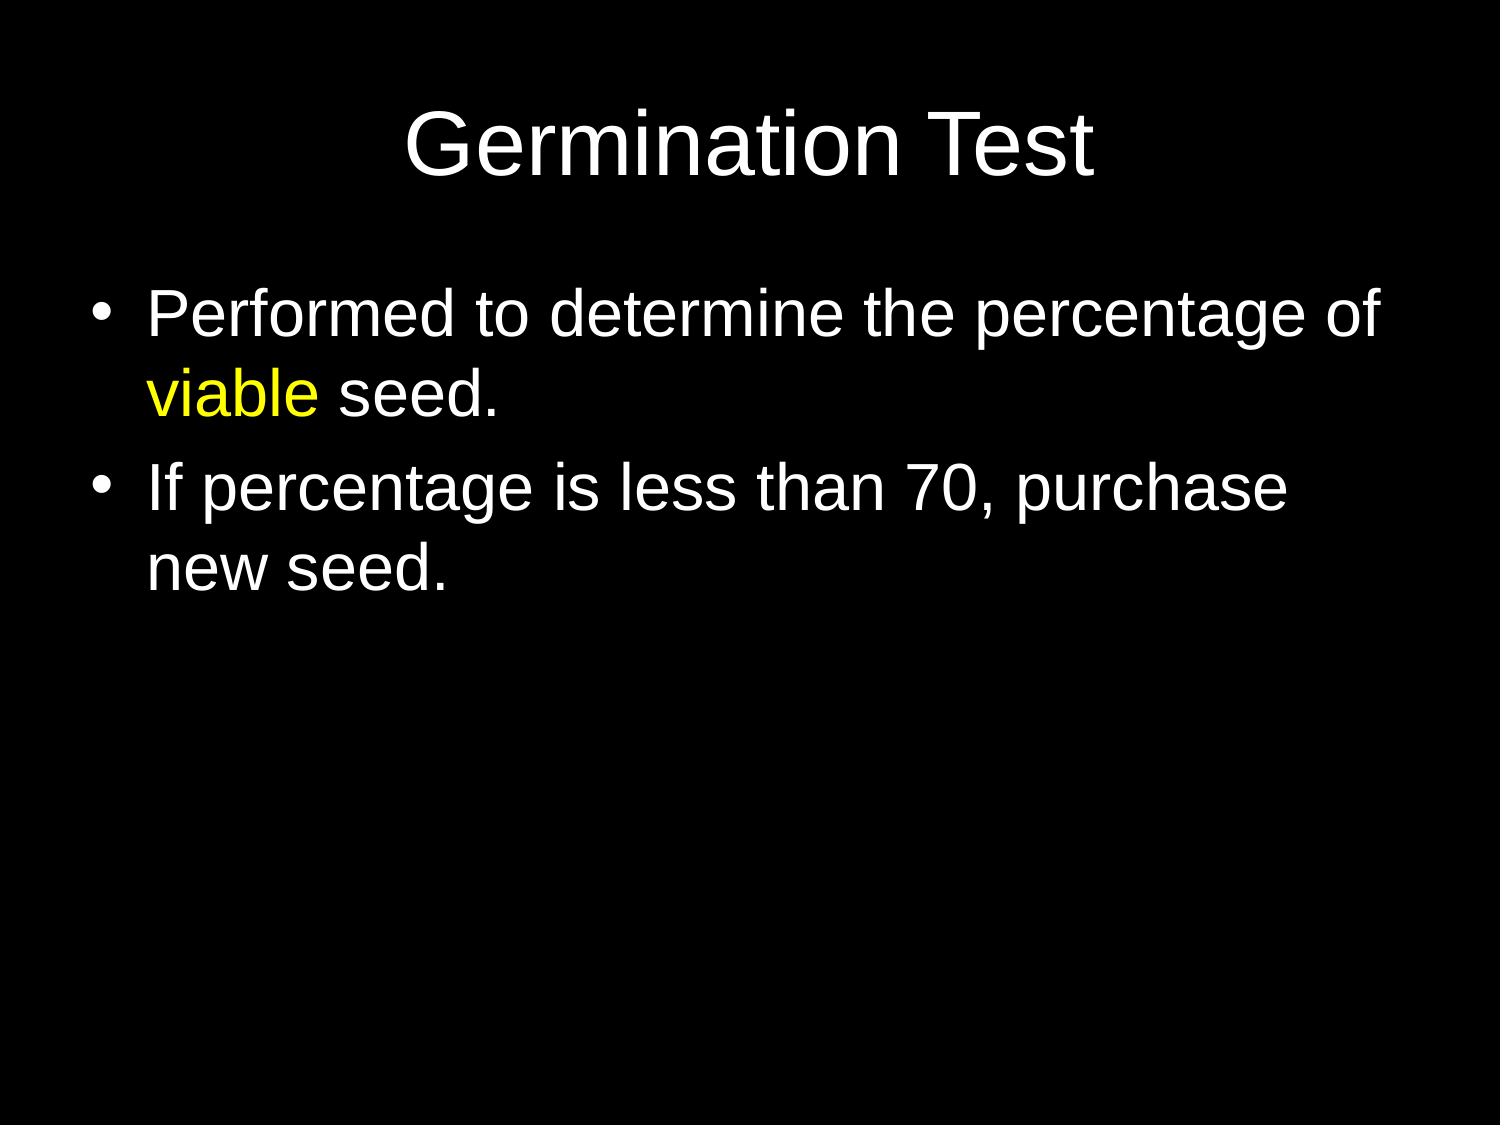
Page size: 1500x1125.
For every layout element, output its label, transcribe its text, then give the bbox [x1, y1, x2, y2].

list Performed to determine the percentage of viable seed. If percentage is less than 70, purchase new seed. [75, 262, 1425, 1005]
title Germination Test [75, 45, 1425, 233]
